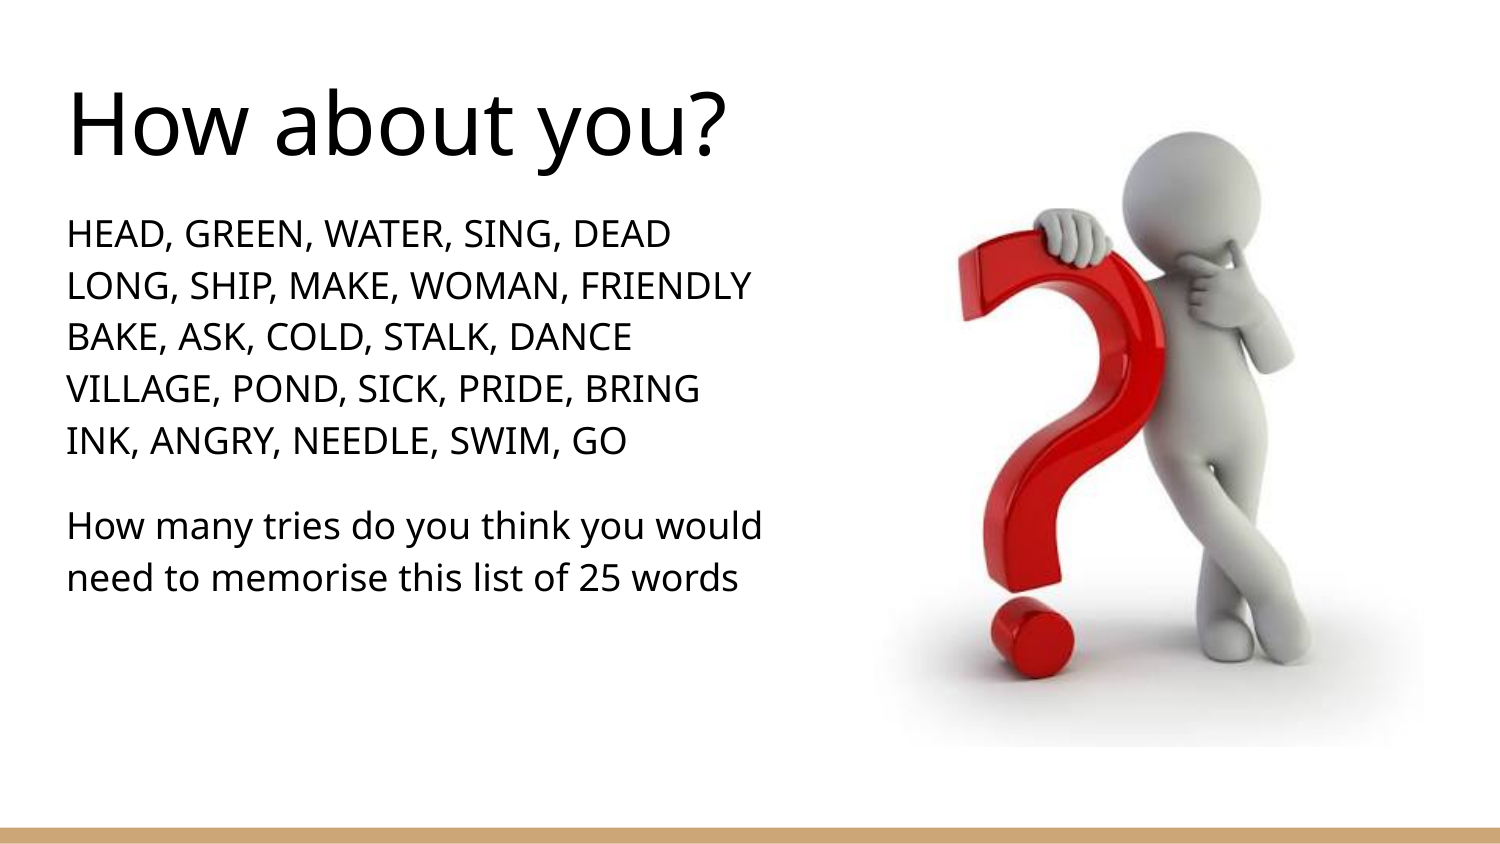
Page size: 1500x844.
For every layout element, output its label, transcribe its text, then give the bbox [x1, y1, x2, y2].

list HEAD, GREEN, WATER, SING, DEAD LONG, SHIP, MAKE, WOMAN, FRIENDLY BAKE, ASK, COLD, STALK, DANCE VILLAGE, POND, SICK, PRIDE, BRING INK, ANGRY, NEEDLE, SWIM, GO How many tries do you think you would need to memorise this list of 25 words [51, 189, 849, 739]
picture [871, 96, 1424, 748]
title How about you? [51, 51, 1449, 189]
